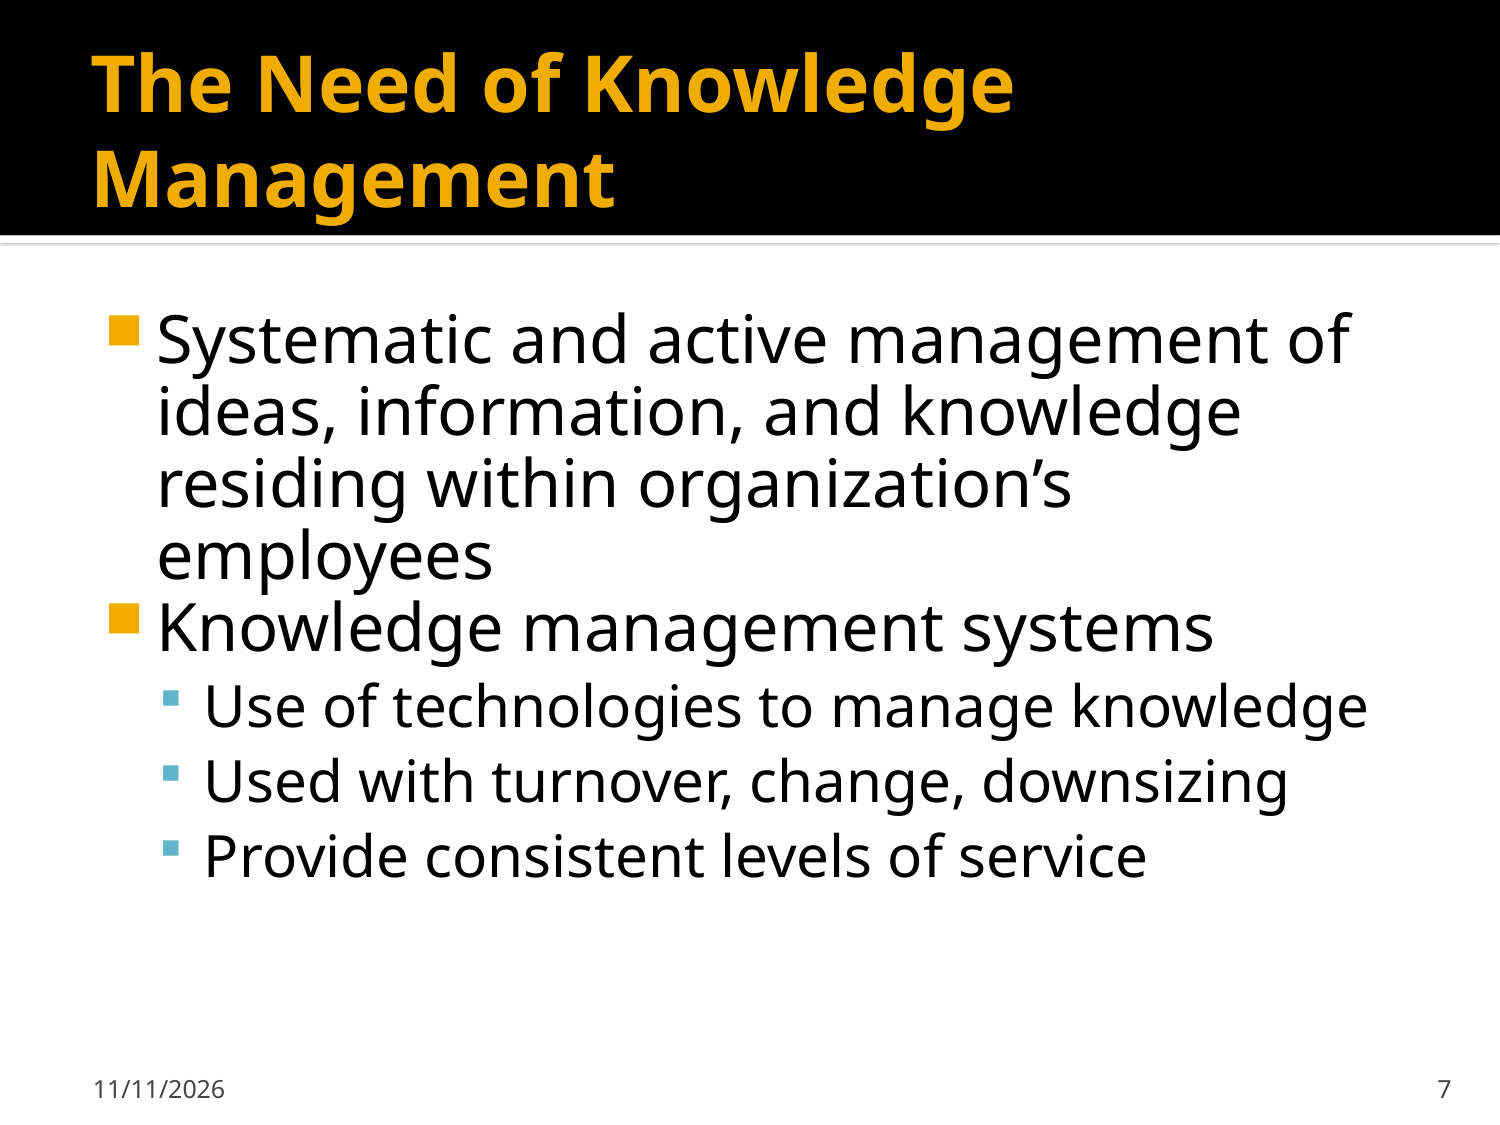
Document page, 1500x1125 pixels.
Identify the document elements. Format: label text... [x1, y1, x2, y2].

title The Need of Knowledge Management [75, 25, 1425, 231]
list Systematic and active management of ideas, information, and knowledge residing within organization’s employees Knowledge management systems Use of technologies to manage knowledge Used with turnover, change, downsizing Provide consistent levels of service [75, 291, 1425, 1050]
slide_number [75, 1062, 425, 1108]
slide_number 7 [1345, 1062, 1467, 1108]
